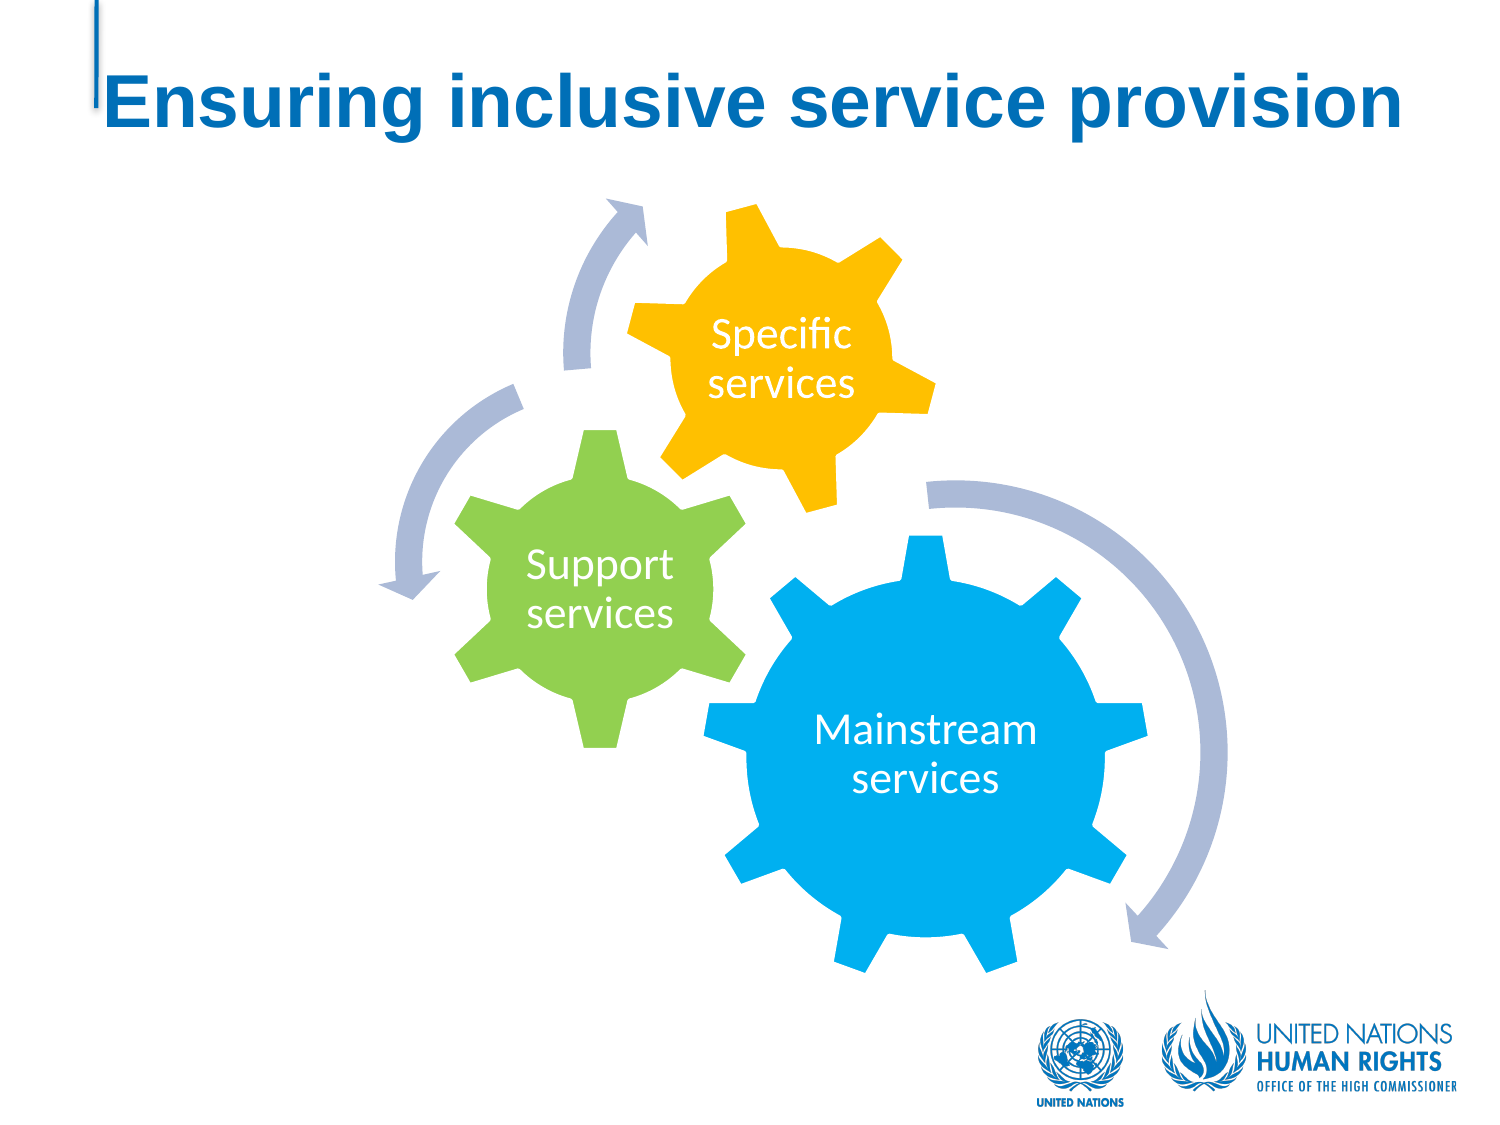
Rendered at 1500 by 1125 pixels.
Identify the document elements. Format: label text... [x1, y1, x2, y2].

picture [1037, 990, 1457, 1107]
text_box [123, 160, 1357, 986]
title Ensuring inclusive service provision [71, 45, 1437, 224]
